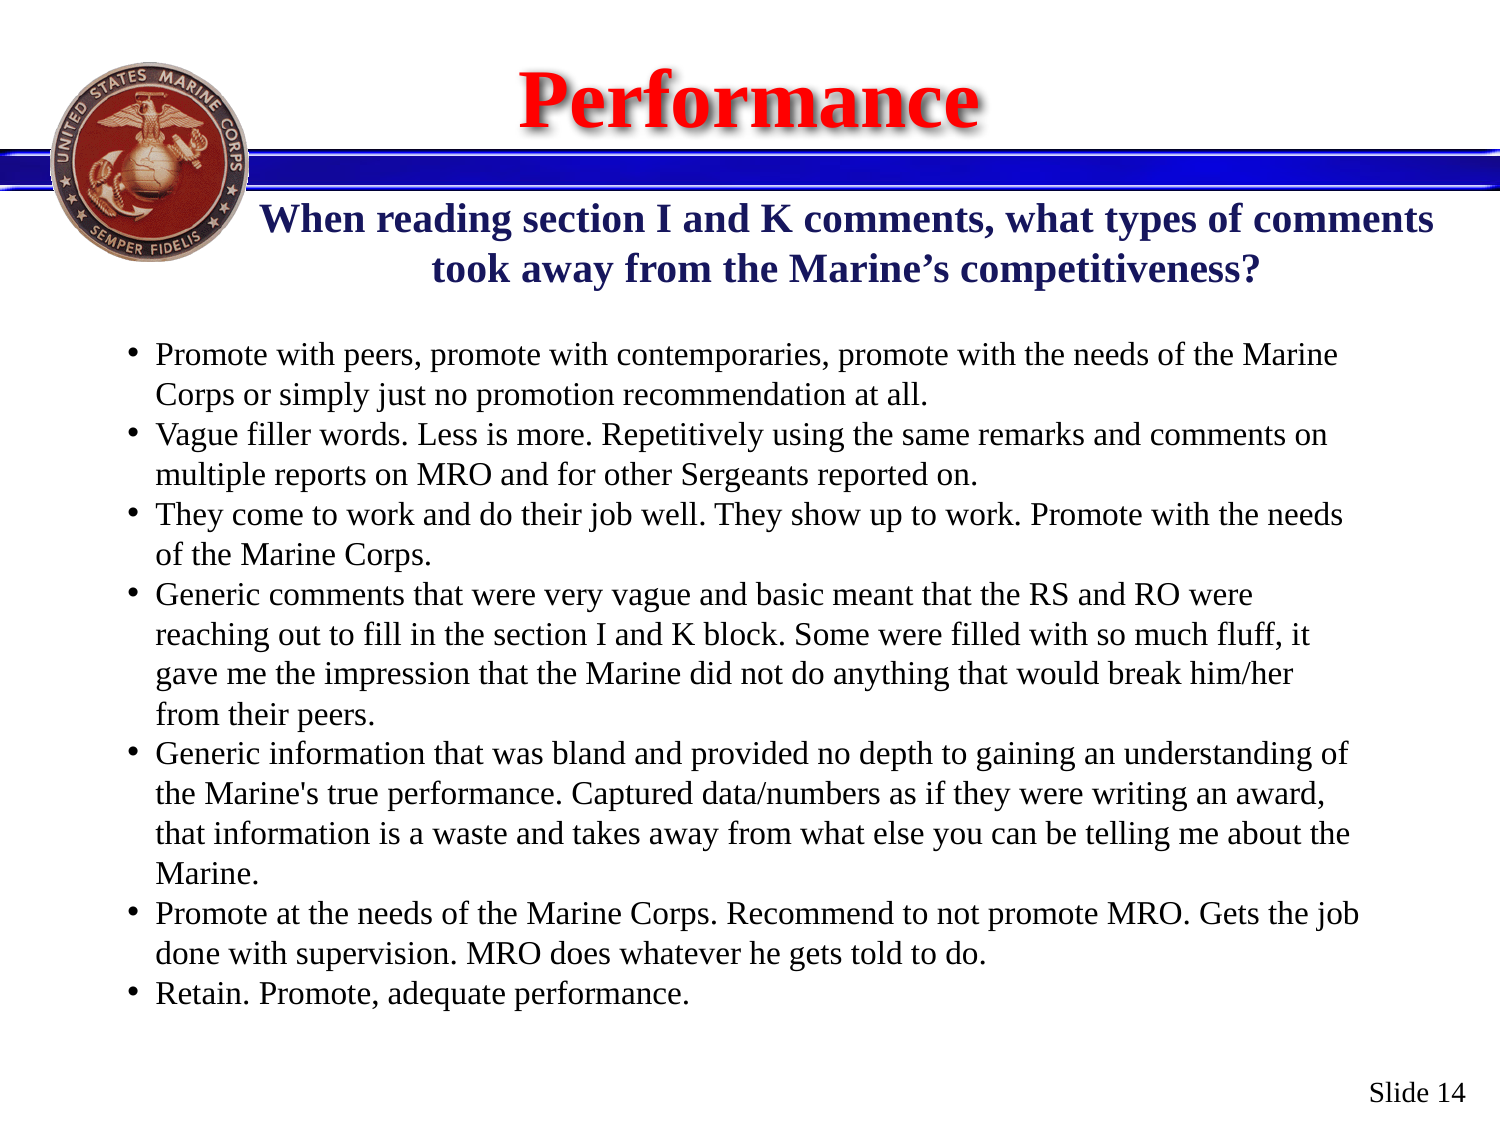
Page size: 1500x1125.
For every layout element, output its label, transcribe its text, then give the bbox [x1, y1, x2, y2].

picture [0, 138, 1500, 262]
text_box Promote with peers, promote with contemporaries, promote with the needs of the Marine Corps or simply just no promotion recommendation at all. Vague filler words. Less is more. Repetitively using the same remarks and comments on multiple reports on MRO and for other Sergeants reported on. They come to work and do their job well. They show up to work. Promote with the needs of the Marine Corps. Generic comments that were very vague and basic meant that the RS and RO were reaching out to fill in the section I and K block. Some were filled with so much fluff, it gave me the impression that the Marine did not do anything that would break him/her from their peers. Generic information that was bland and provided no depth to gaining an understanding of the Marine's true performance. Captured data/numbers as if they were writing an award, that information is a waste and takes away from what else you can be telling me about the Marine. Promote at the needs of the Marine Corps. Recommend to not promote MRO. Gets the job done with supervision. MRO does whatever he gets told to do. Retain. Promote, adequate performance. [112, 324, 1382, 1059]
slide_number Slide 14 [1353, 1065, 1500, 1125]
title Performance [0, 50, 1500, 138]
text_box When reading section I and K comments, what types of comments took away from the Marine’s competitiveness? [212, 183, 1482, 299]
